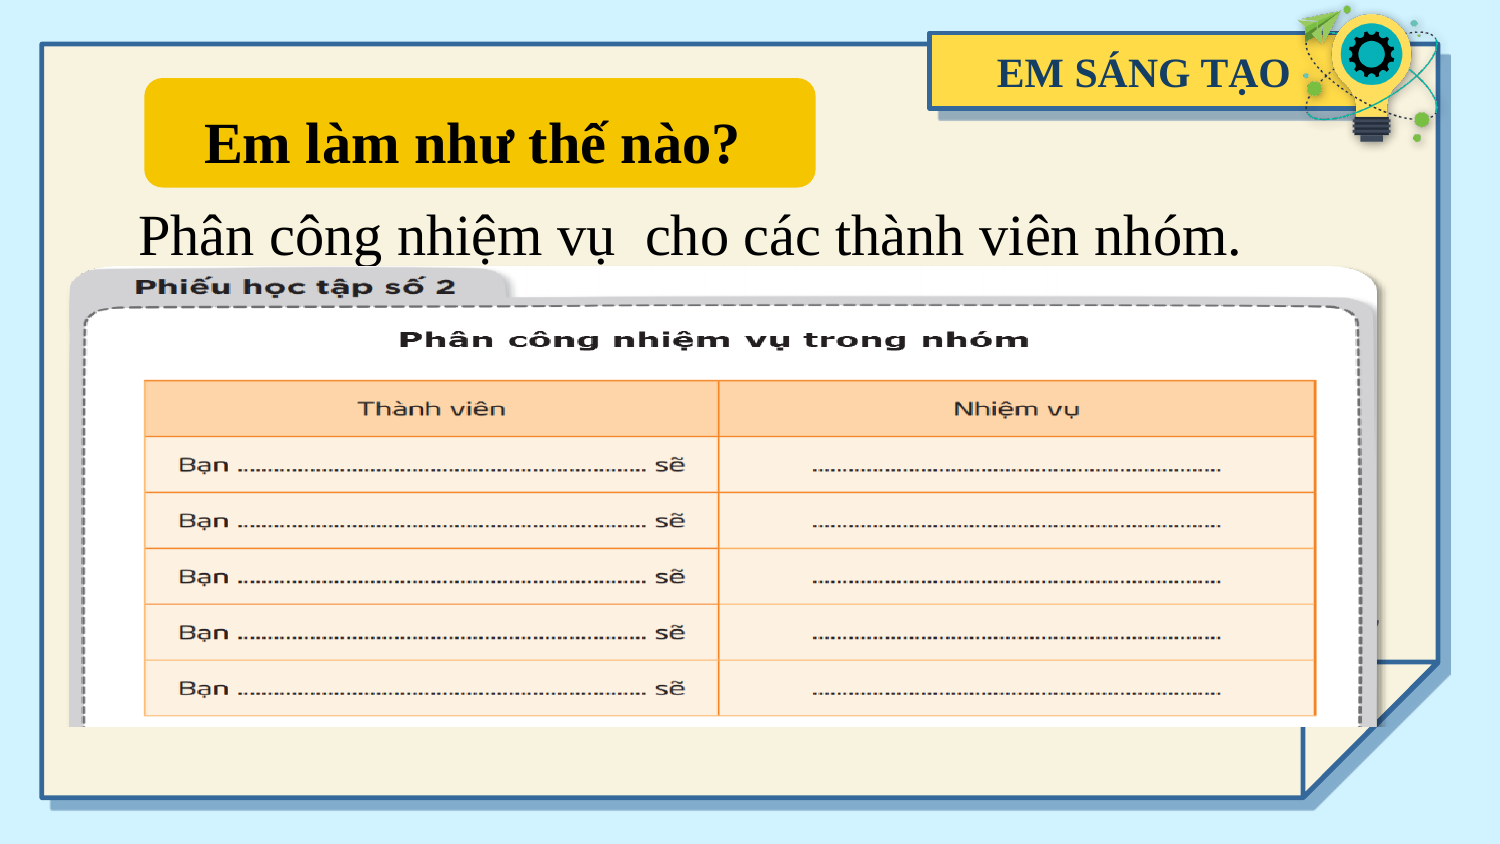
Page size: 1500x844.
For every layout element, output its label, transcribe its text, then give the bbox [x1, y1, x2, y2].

picture [64, 263, 1391, 727]
text_box Em làm như thế nào? [144, 78, 816, 188]
title EM SÁNG TẠO [927, 31, 1276, 111]
text_box Phân công nhiệm vụ cho các thành viên nhóm. [117, 170, 1392, 262]
picture [1283, 0, 1460, 155]
